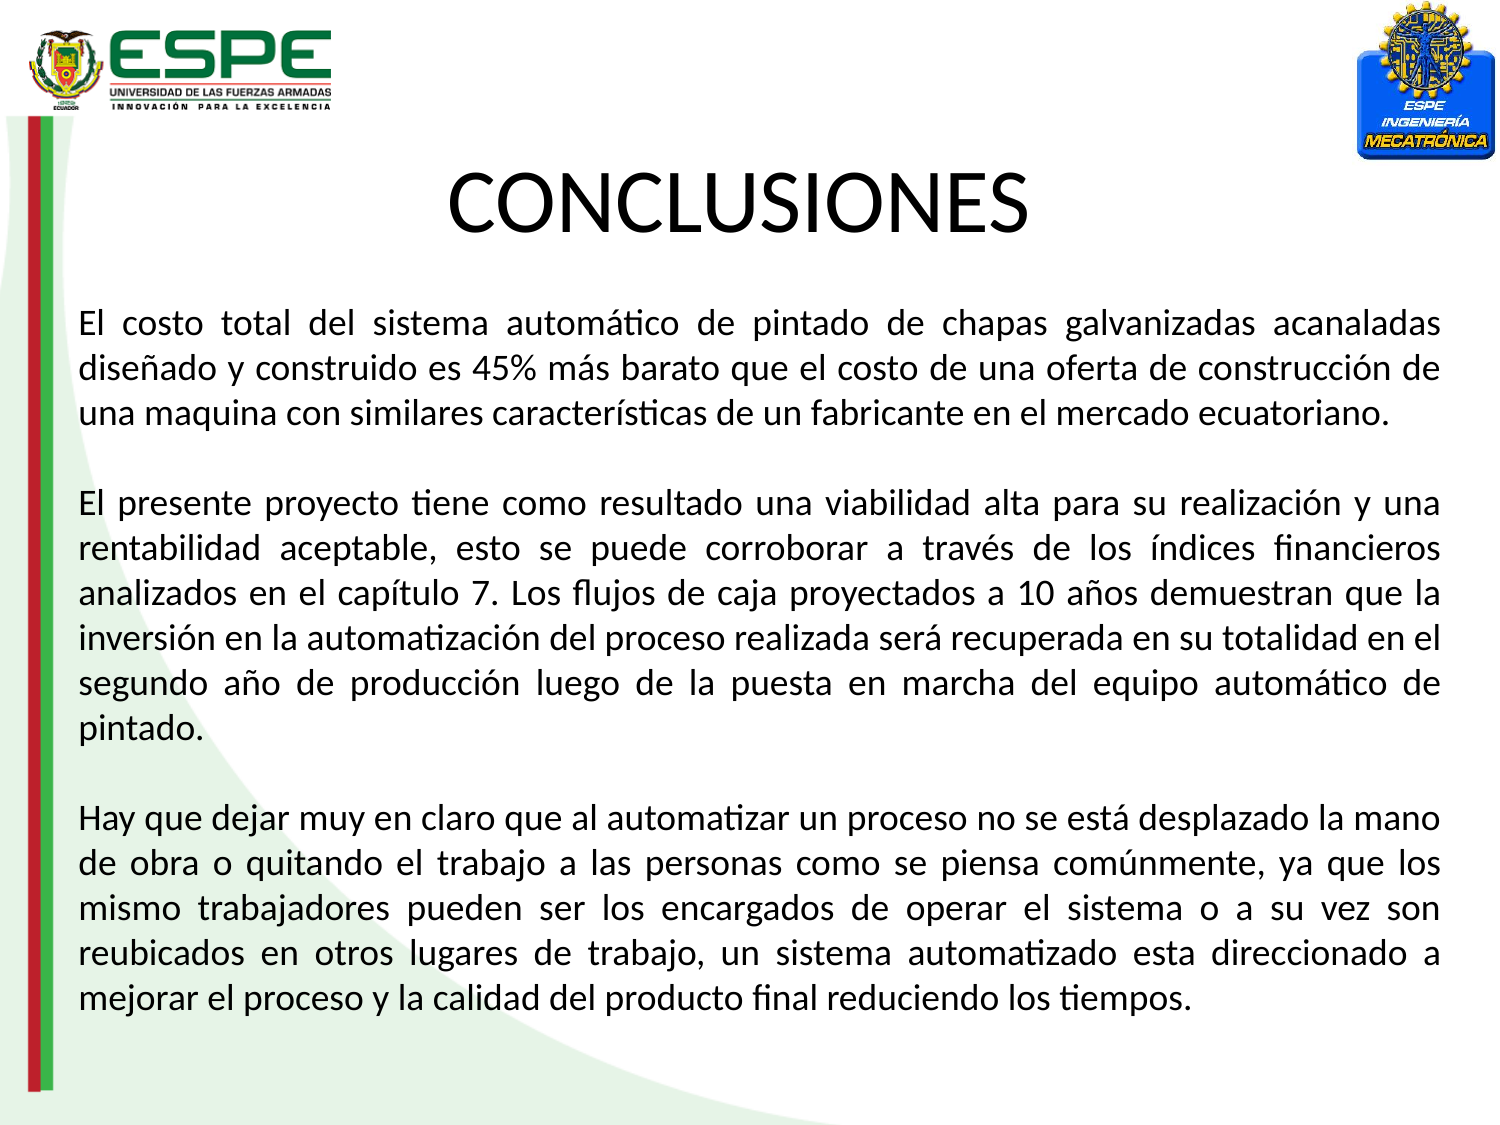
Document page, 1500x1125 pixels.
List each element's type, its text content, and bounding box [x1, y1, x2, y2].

title CONCLUSIONES [880, 101, 1415, 245]
picture [0, 30, 880, 1125]
picture [1352, 0, 1500, 166]
text_box El costo total del sistema automático de pintado de chapas galvanizadas acanaladas diseñado y construido es 45% más barato que el costo de una oferta de construcción de una maquina con similares características de un fabricante en el mercado ecuatoriano. El presente proyecto tiene como resultado una viabilidad alta para su realización y una rentabilidad aceptable, esto se puede corroborar a través de los índices financieros analizados en el capítulo 7. Los flujos de caja proyectados a 10 años demuestran que la inversión en la automatización del proceso realizada será recuperada en su totalidad en el segundo año de producción luego de la puesta en marcha del equipo automático de pintado. Hay que dejar muy en claro que al automatizar un proceso no se está desplazado la mano de obra o quitando el trabajo a las personas como se piensa comúnmente, ya que los mismo trabajadores pueden ser los encargados de operar el sistema o a su vez son reubicados en otros lugares de trabajo, un sistema automatizado esta direccionado a mejorar el proceso y la calidad del producto final reduciendo los tiempos. [884, 245, 1458, 1070]
